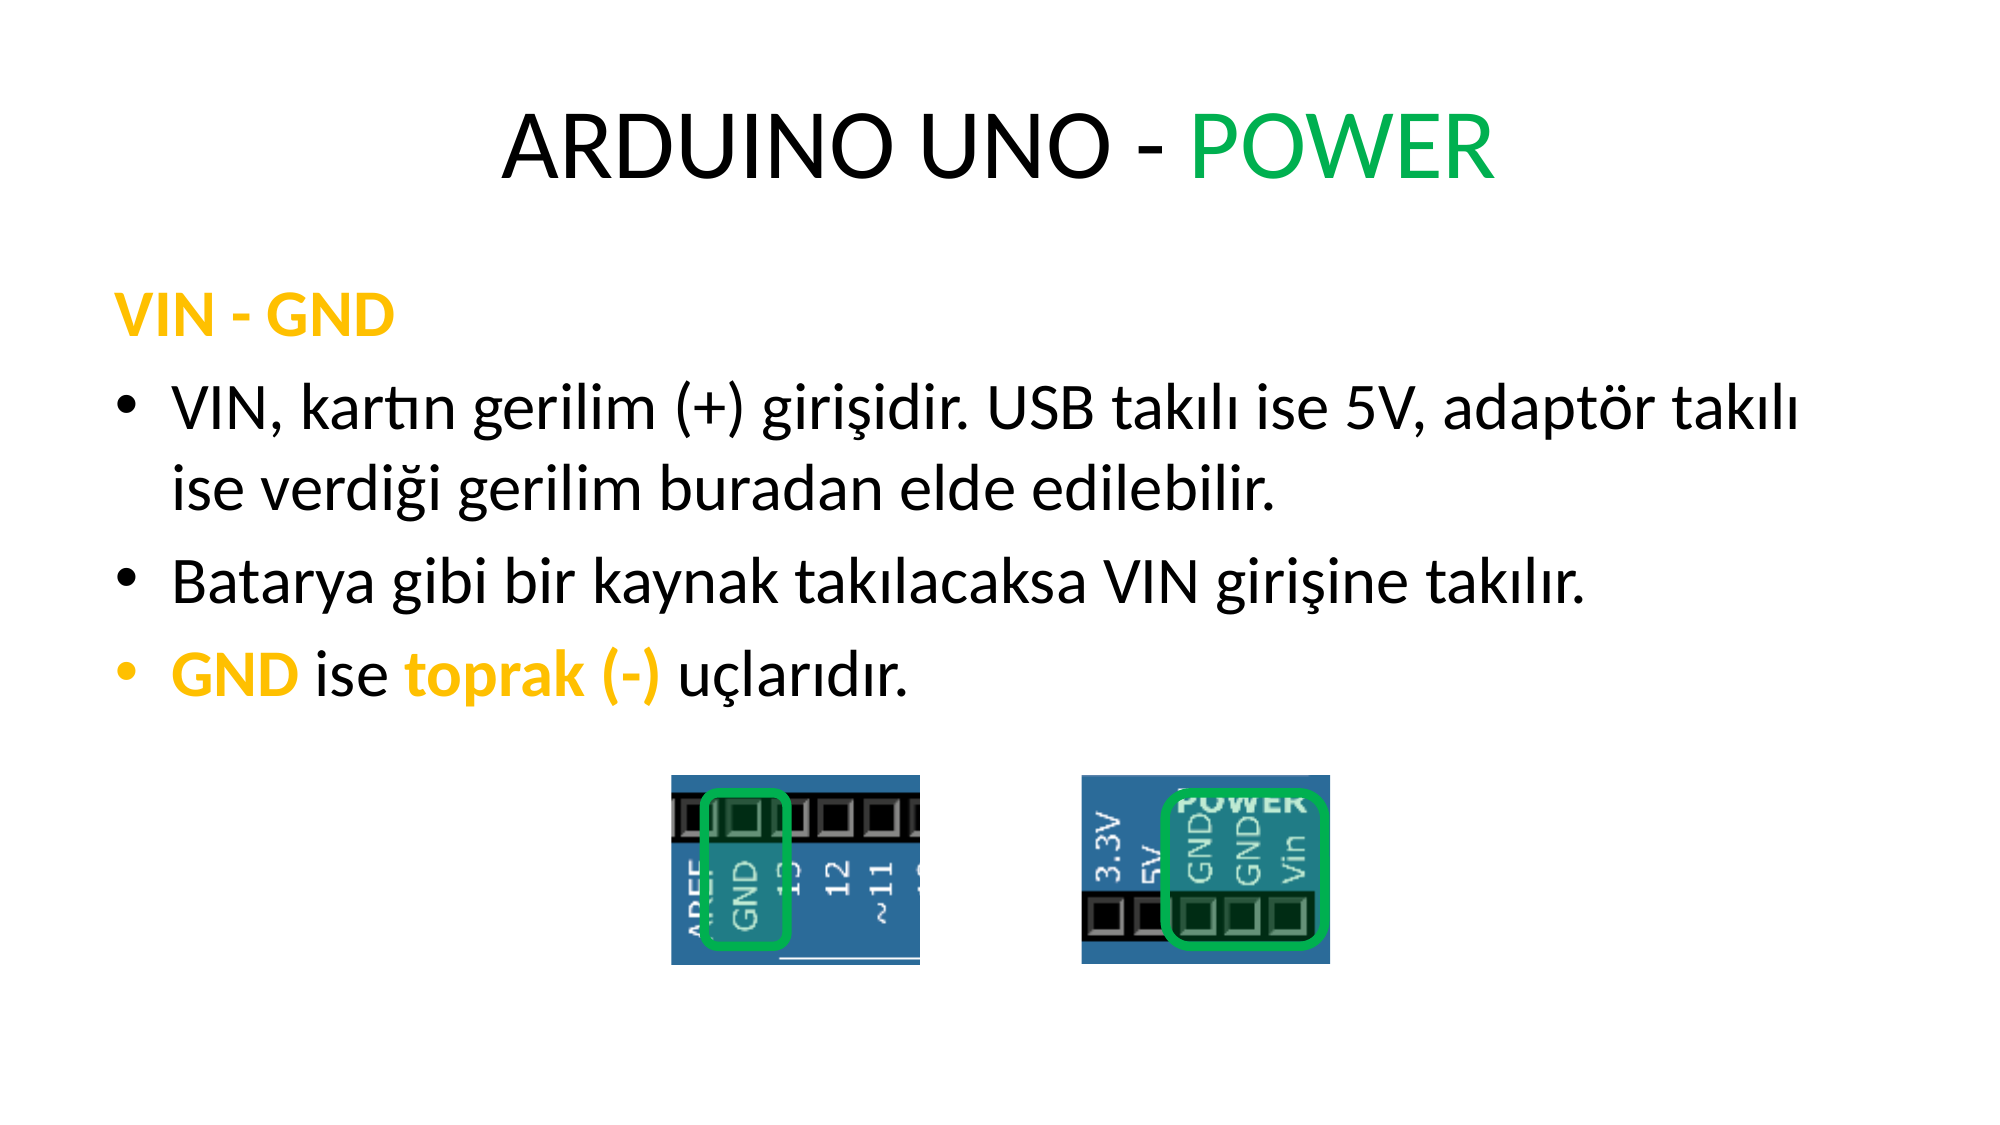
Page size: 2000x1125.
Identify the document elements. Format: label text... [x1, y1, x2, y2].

picture [671, 774, 921, 965]
title ARDUINO UNO - POWER [99, 45, 1900, 233]
picture [1081, 774, 1331, 965]
list VIN - GND VIN, kartın gerilim (+) girişidir. USB takılı ise 5V, adaptör takılı ise verdiği gerilim buradan elde edilebilir. Batarya gibi bir kaynak takılacaksa VIN girişine takılır. GND ise toprak (-) uçlarıdır. [99, 262, 1900, 1005]
